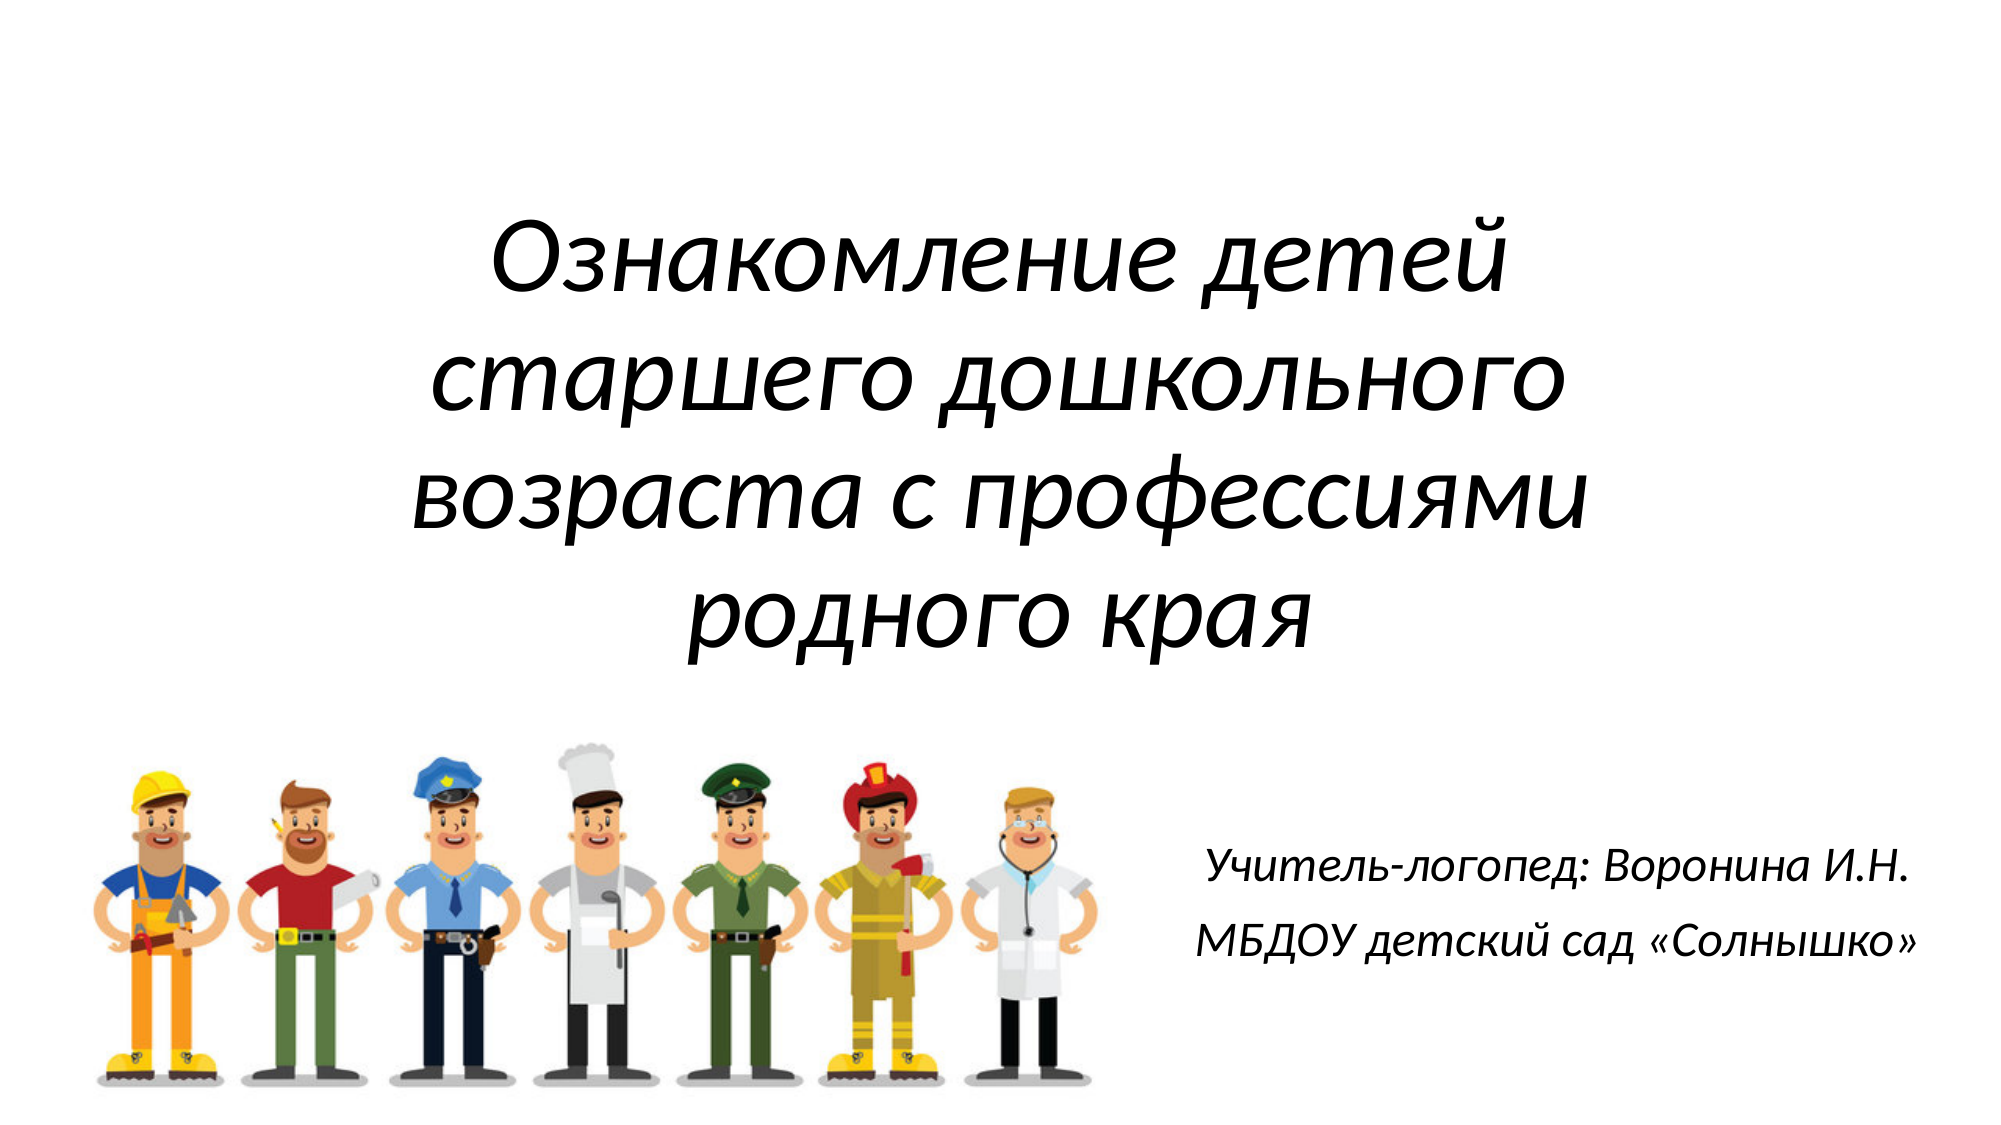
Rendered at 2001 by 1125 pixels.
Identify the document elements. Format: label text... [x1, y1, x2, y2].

subtitle Учитель-логопед: Воронина И.Н. МБДОУ детский сад «Солнышко» [1139, 830, 1977, 1048]
picture [44, 707, 1139, 1125]
title Ознакомление детей старшего дошкольного возраста с профессиями родного края [249, 184, 1750, 679]
